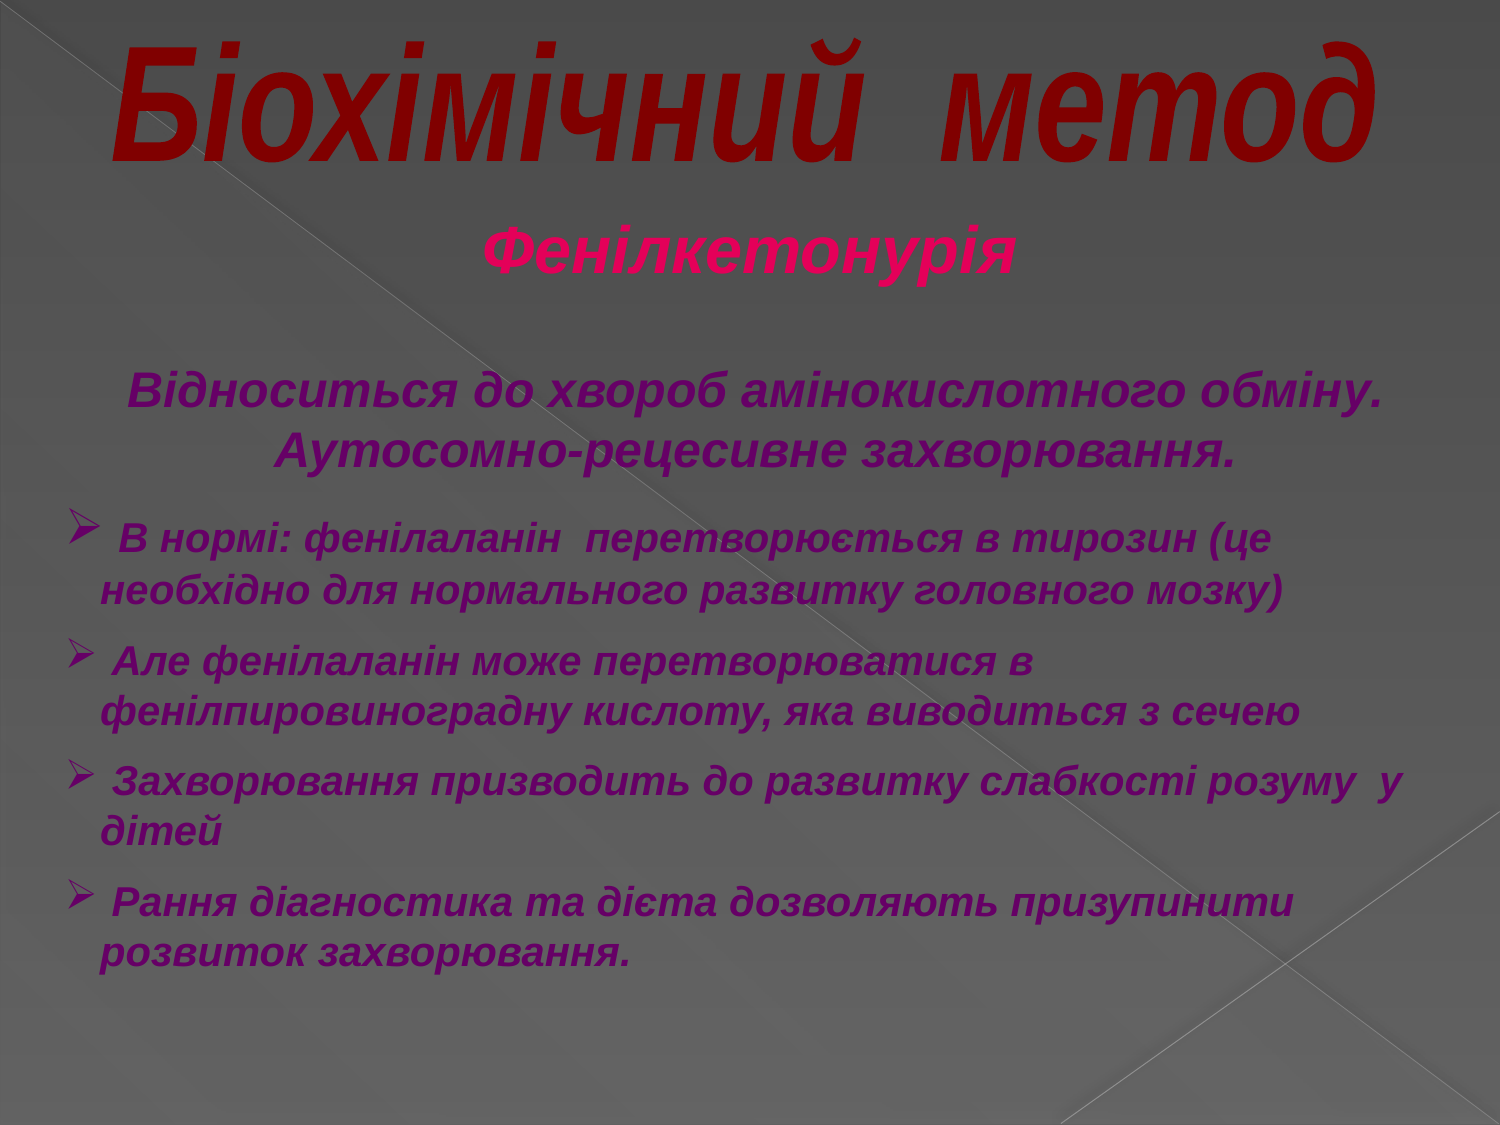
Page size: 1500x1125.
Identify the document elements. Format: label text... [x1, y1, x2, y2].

text_box Відноситься до хвороб амінокислотного обміну. Аутосомно-рецесивне захворювання. В нормі: фенілаланін перетворюється в тирозин (це необхідно для нормального развитку головного мозку) Але фенілаланін може перетворюватися в фенілпировиноградну кислоту, яка виводиться з сечею Захворювання призводить до развитку слабкості розуму у дітей Рання діагностика та дієта дозволяють призупинити розвиток захворювання. [49, 350, 1463, 1073]
text_box Фенілкетонурія [350, 199, 1150, 295]
